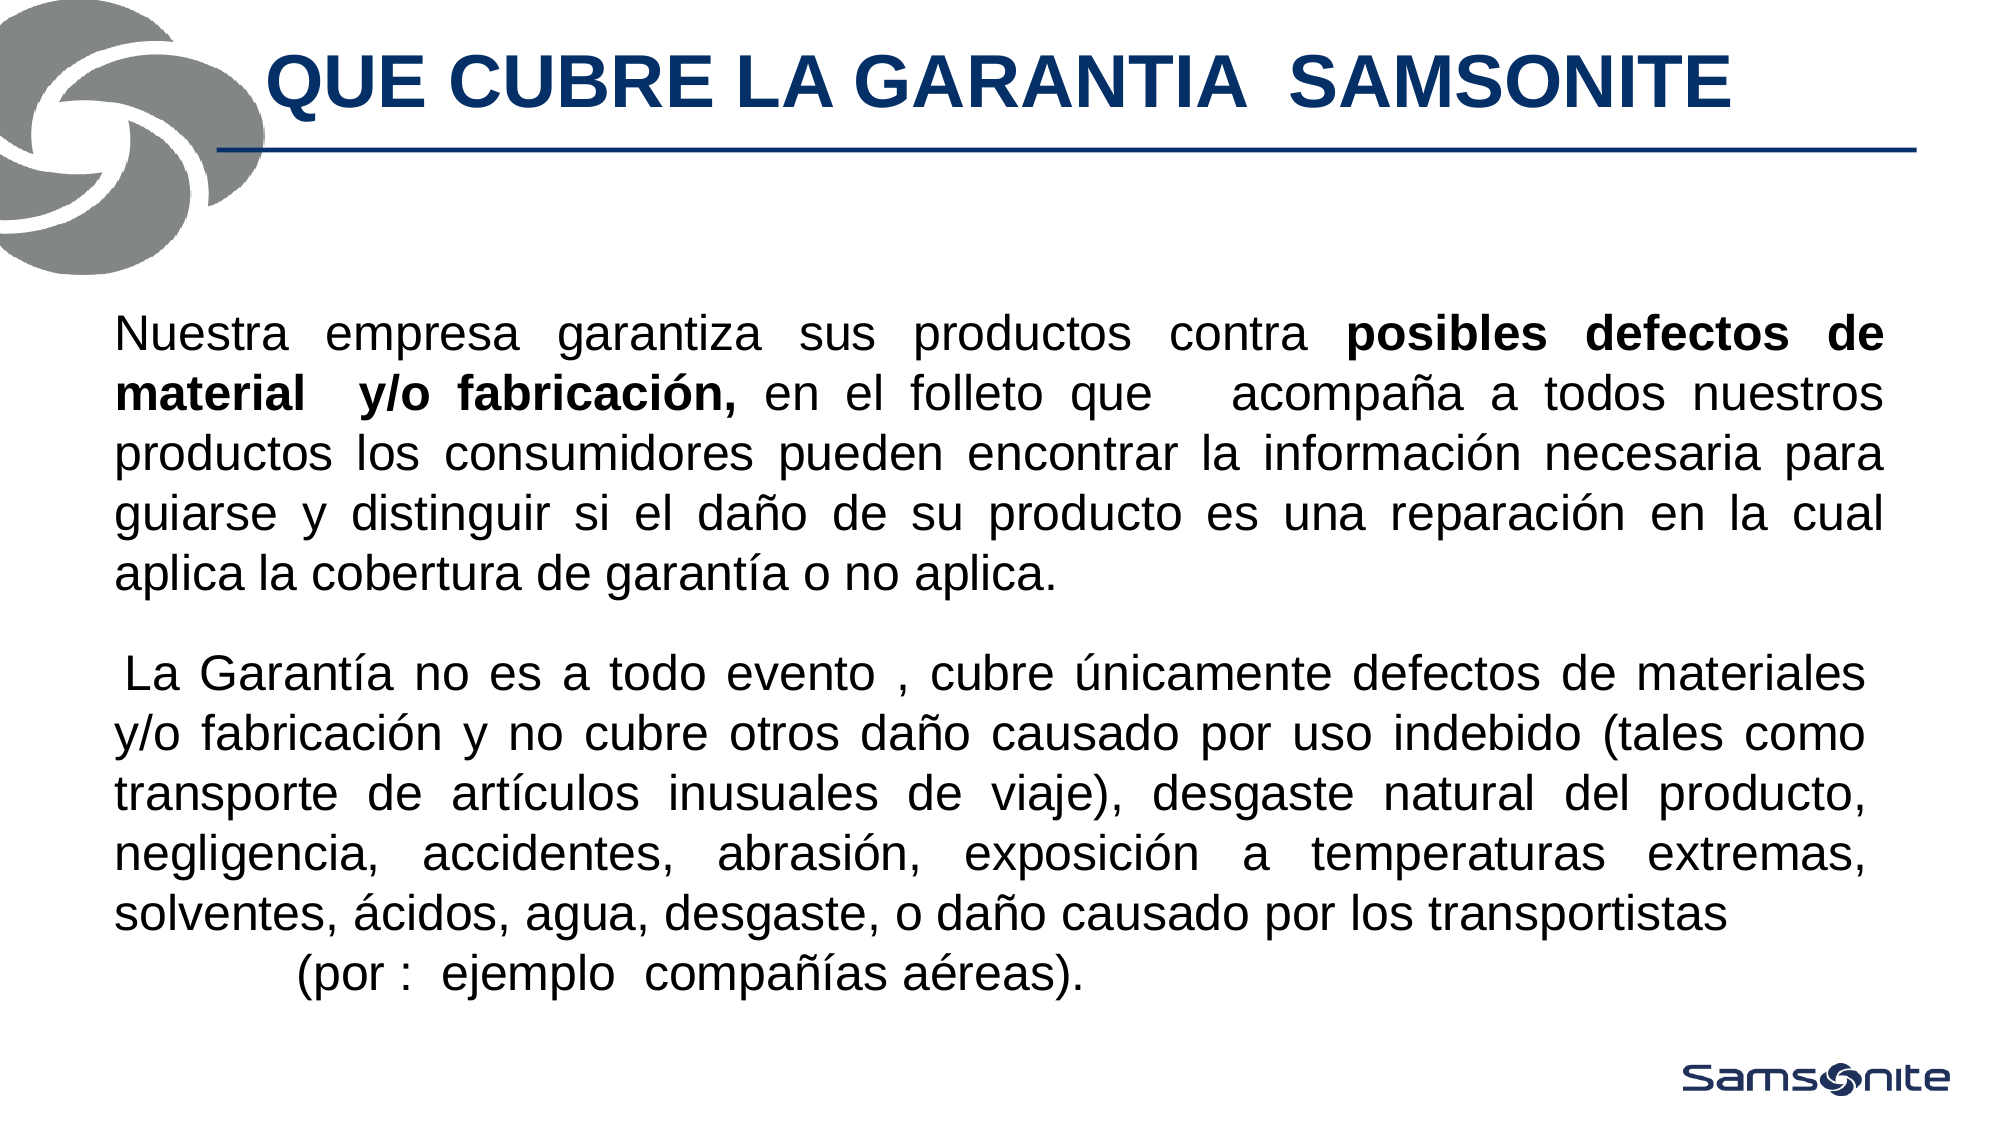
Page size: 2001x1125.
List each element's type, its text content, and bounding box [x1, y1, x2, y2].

title QUE CUBRE LA GARANTIA SAMSONITE [99, 24, 1900, 150]
picture [0, 0, 265, 275]
text_box Nuestra empresa garantiza sus productos contra posibles defectos de material y/o fabricación, en el folleto que acompaña a todos nuestros productos los consumidores pueden encontrar la información necesaria para guiarse y distinguir si el daño de su producto es una reparación en la cual aplica la cobertura de garantía o no aplica. [99, 292, 1900, 608]
text_box La Garantía no es a todo evento , cubre únicamente defectos de materiales y/o fabricación y no cubre otros daño causado por uso indebido (tales como transporte de artículos inusuales de viaje), desgaste natural del producto, negligencia, accidentes, abrasión, exposición a temperaturas extremas, solventes, ácidos, agua, desgaste, o daño causado por los transportistas (por : ejemplo compañías aéreas). [99, 632, 1883, 1068]
picture [1683, 1063, 1950, 1096]
